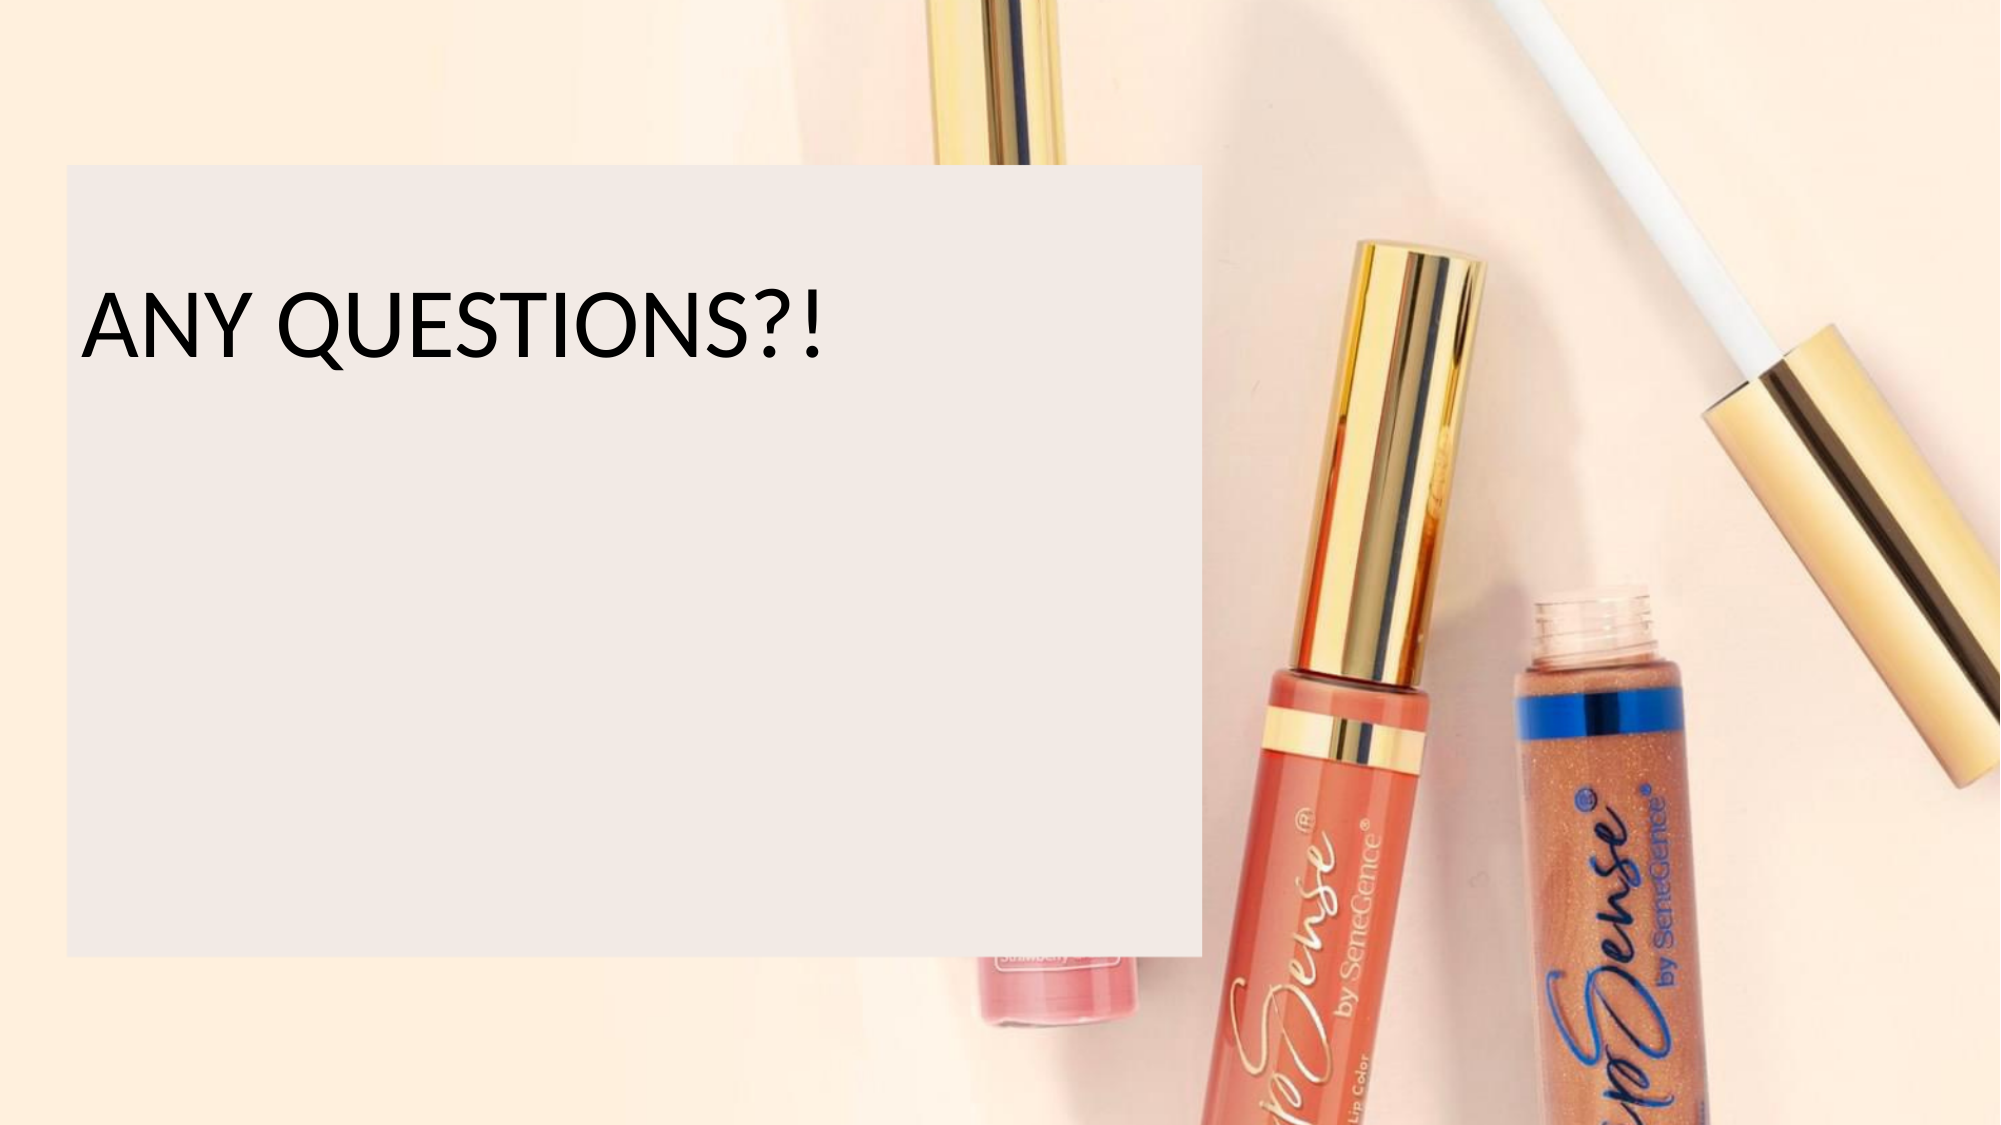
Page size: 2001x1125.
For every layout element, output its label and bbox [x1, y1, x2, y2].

list [0, 0, 2000, 1125]
